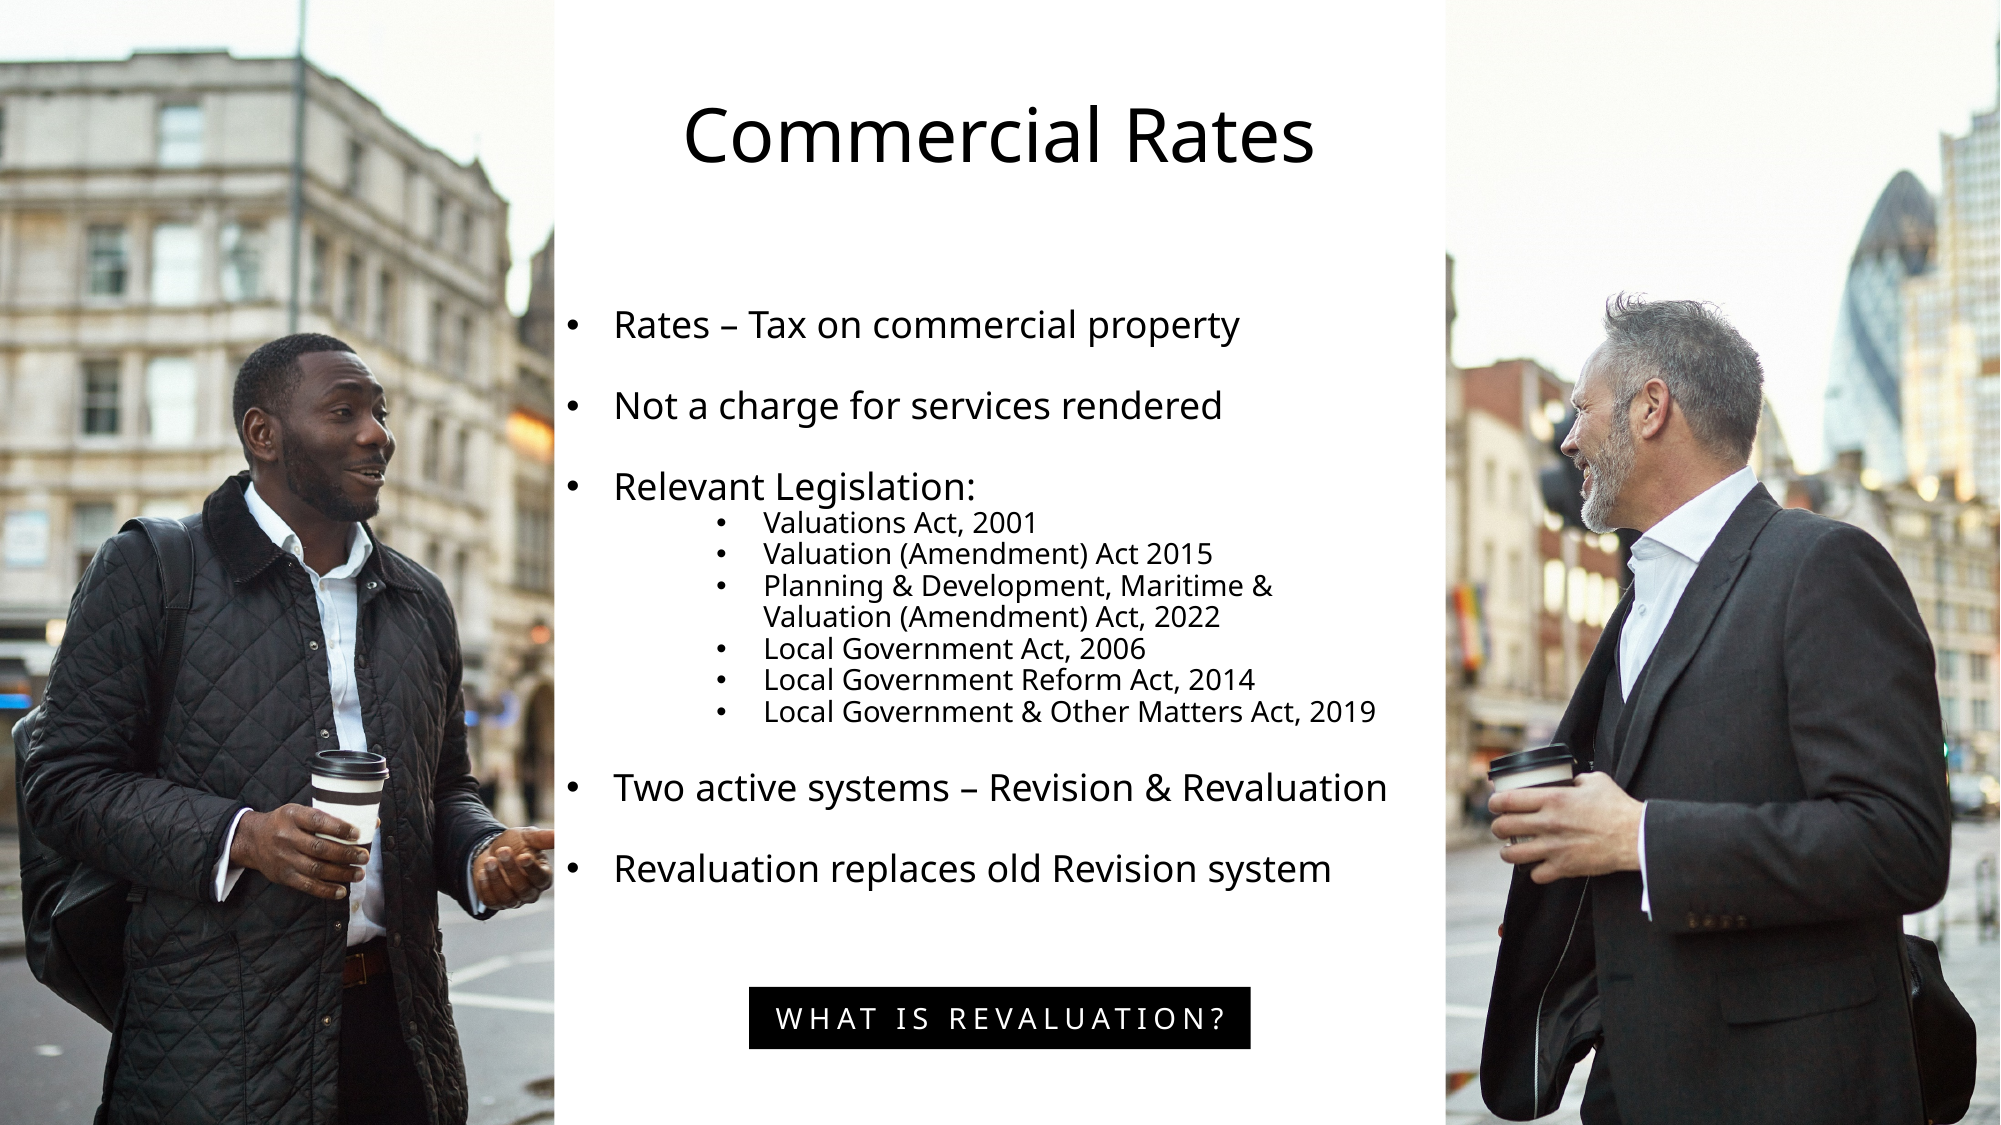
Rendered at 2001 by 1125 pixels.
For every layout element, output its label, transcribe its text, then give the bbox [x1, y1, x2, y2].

picture [0, 0, 555, 1125]
title Commercial Rates [555, 97, 1445, 279]
picture [1445, 0, 2000, 1125]
text_box WHAT IS REVALUATION? [748, 986, 1252, 1050]
text_box Rates – Tax on commercial property Not a charge for services rendered Relevant Legislation: Valuations Act, 2001 Valuation (Amendment) Act 2015 Planning & Development, Maritime & Valuation (Amendment) Act, 2022 Local Government Act, 2006 Local Government Reform Act, 2014 Local Government & Other Matters Act, 2019 Two active systems – Revision & Revaluation Revaluation replaces old Revision system [566, 298, 1390, 898]
